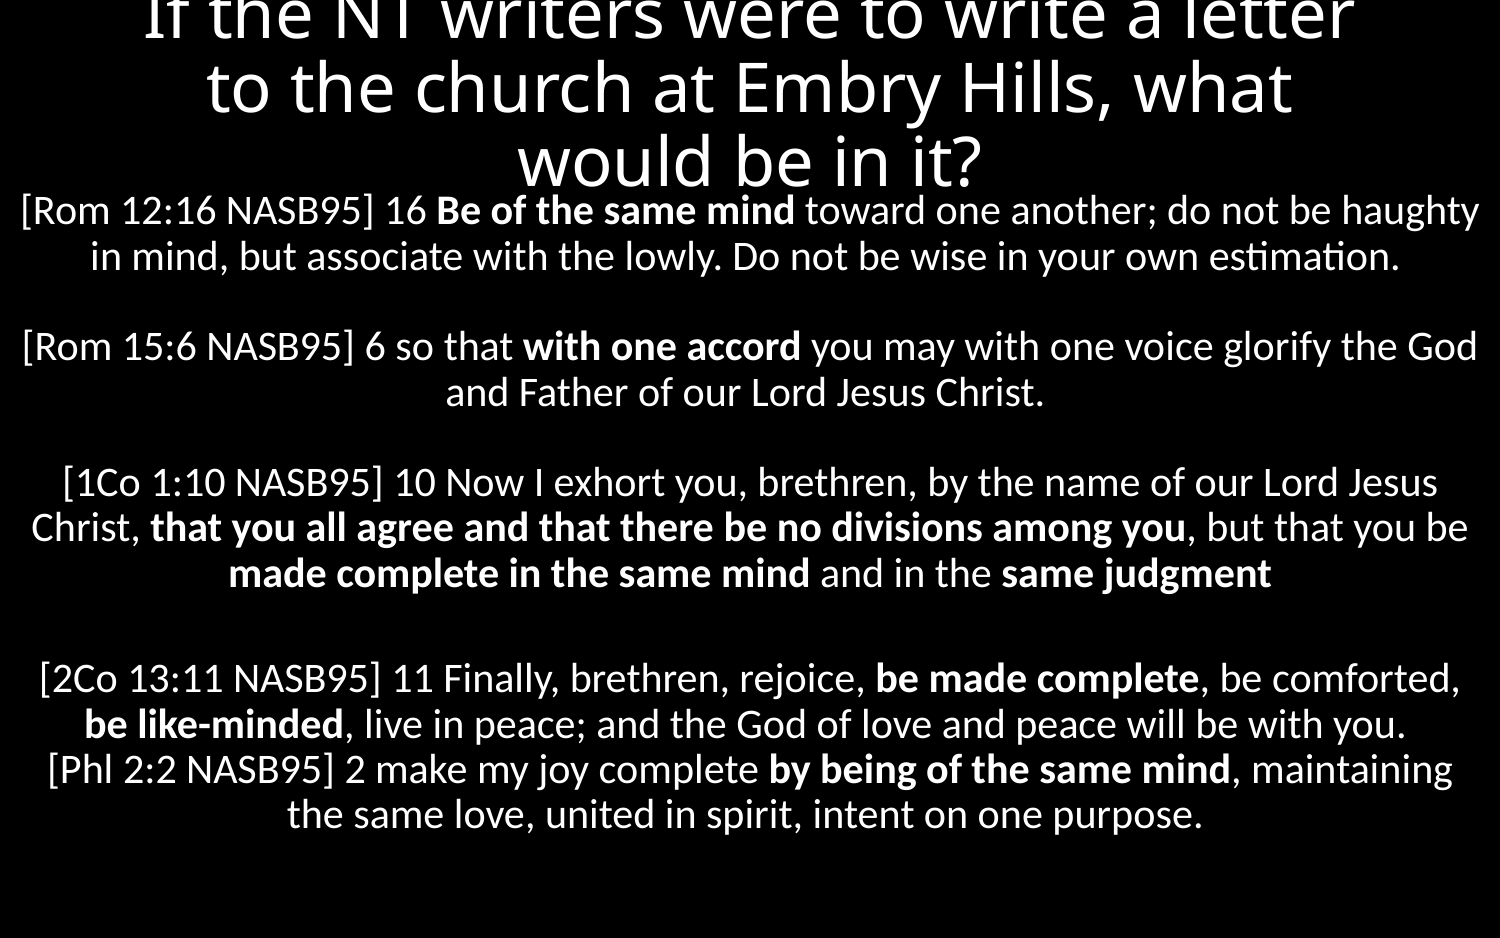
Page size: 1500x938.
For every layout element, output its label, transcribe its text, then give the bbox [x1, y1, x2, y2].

list [Rom 12:16 NASB95] 16 Be of the same mind toward one another; do not be haughty in mind, but associate with the lowly. Do not be wise in your own estimation. [Rom 15:6 NASB95] 6 so that with one accord you may with one voice glorify the God and Father of our Lord Jesus Christ. [1Co 1:10 NASB95] 10 Now I exhort you, brethren, by the name of our Lord Jesus Christ, that you all agree and that there be no divisions among you, but that you be made complete in the same mind and in the same judgment [2Co 13:11 NASB95] 11 Finally, brethren, rejoice, be made complete, be comforted, be like-minded, live in peace; and the God of love and peace will be with you. [Phl 2:2 NASB95] 2 make my joy complete by being of the same mind, maintaining the same love, united in spirit, intent on one purpose. [0, 181, 1500, 938]
title If the NT writers were to write a letter to the church at Embry Hills, what would be in it? [103, 0, 1397, 181]
